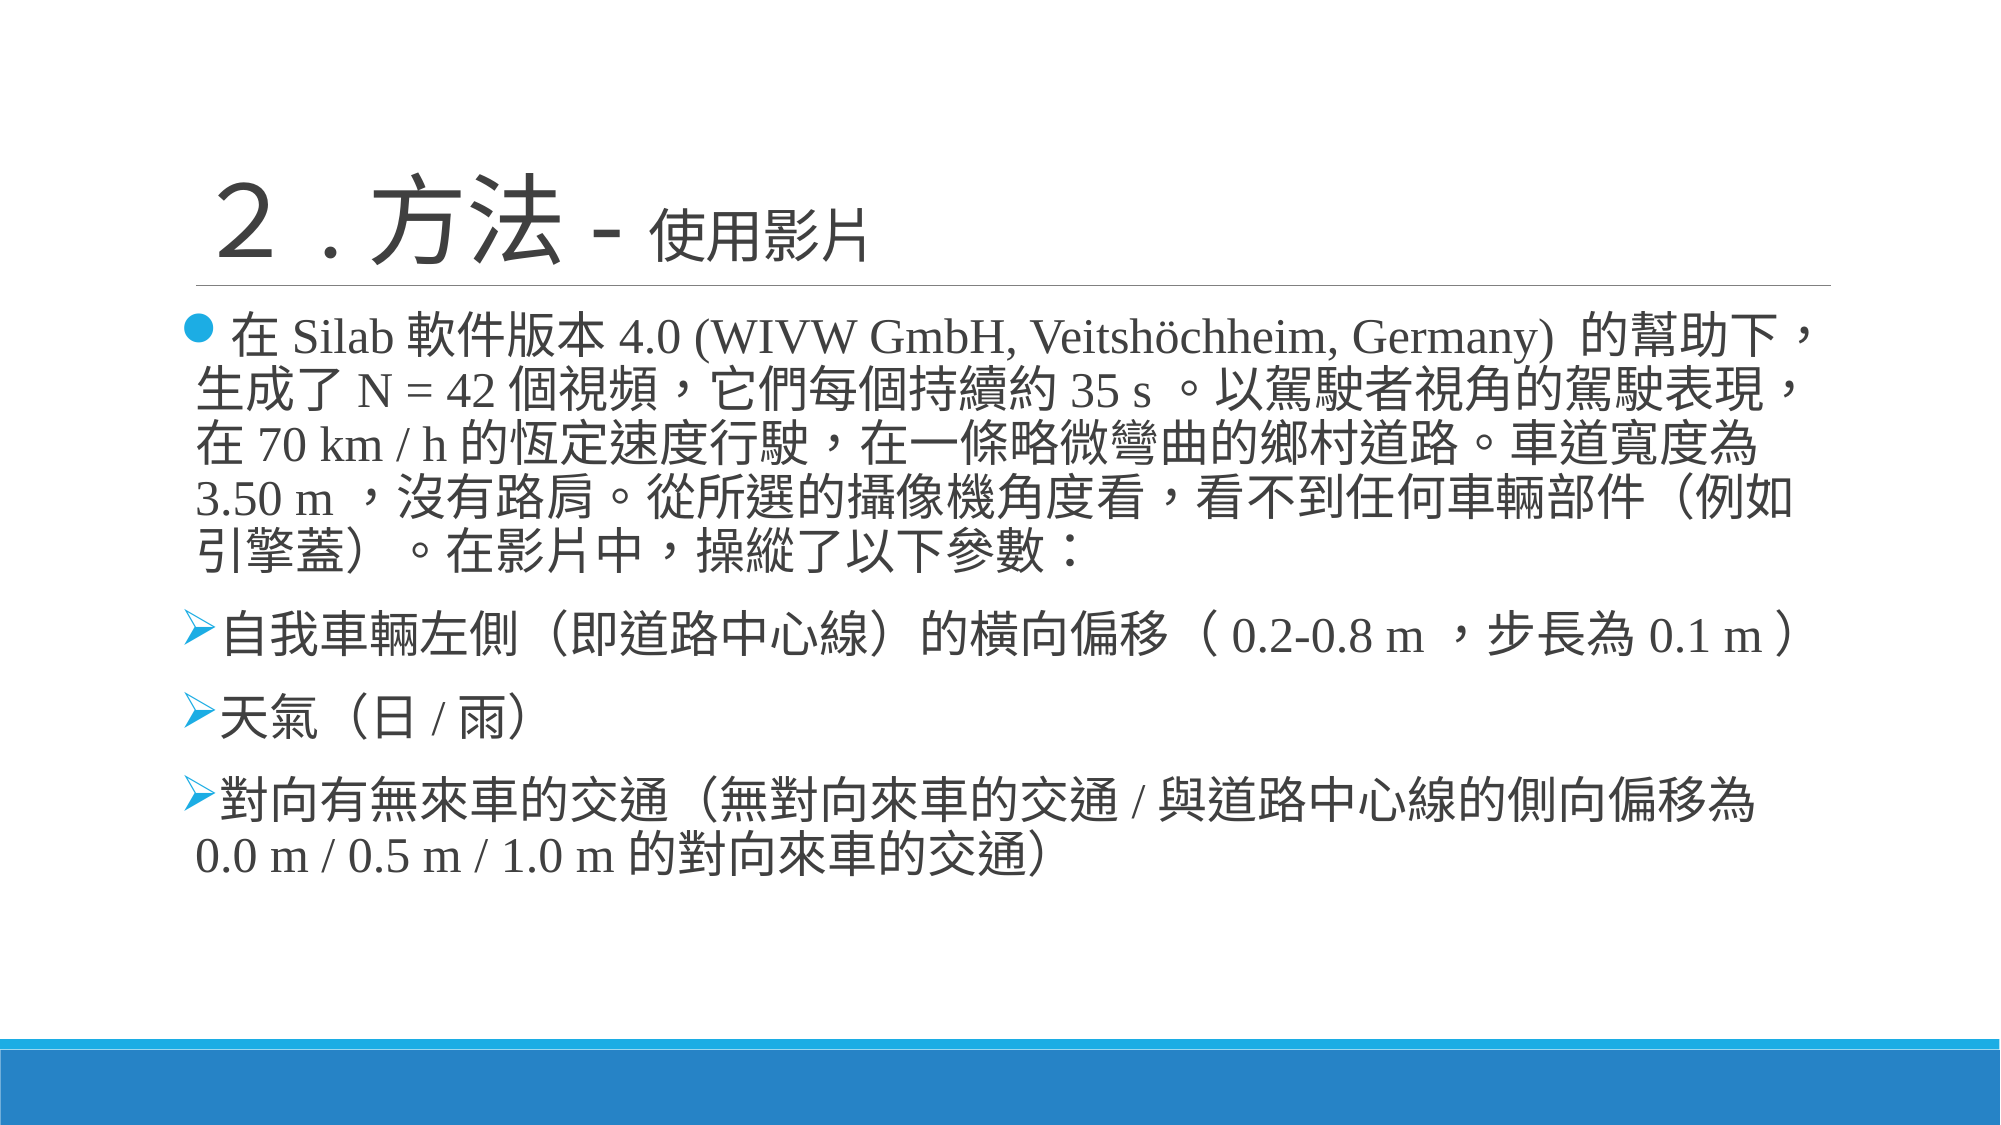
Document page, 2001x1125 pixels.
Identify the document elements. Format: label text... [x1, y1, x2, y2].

title ２.方法-使用影片 [180, 47, 1830, 285]
list 在Silab軟件版本4.0 (WIVW GmbH, Veitshöchheim, Germany) 的幫助下，生成了N = 42個視頻，它們每個持續約35 s。以駕駛者視角的駕駛表現，在70 km / h的恆定速度行駛，在一條略微彎曲的鄉村道路。車道寬度為3.50 m，沒有路肩。從所選的攝像機角度看，看不到任何車輛部件（例如引擎蓋）。在影片中，操縱了以下參數： 自我車輛左側（即道路中心線）的橫向偏移（0.2-0.8 m，步長為0.1 m） 天氣（日/雨） 對向有無來車的交通（無對向來車的交通/與道路中心線的側向偏移為0.0 m / 0.5 m / 1.0 m的對向來車的交通） [180, 302, 1830, 963]
